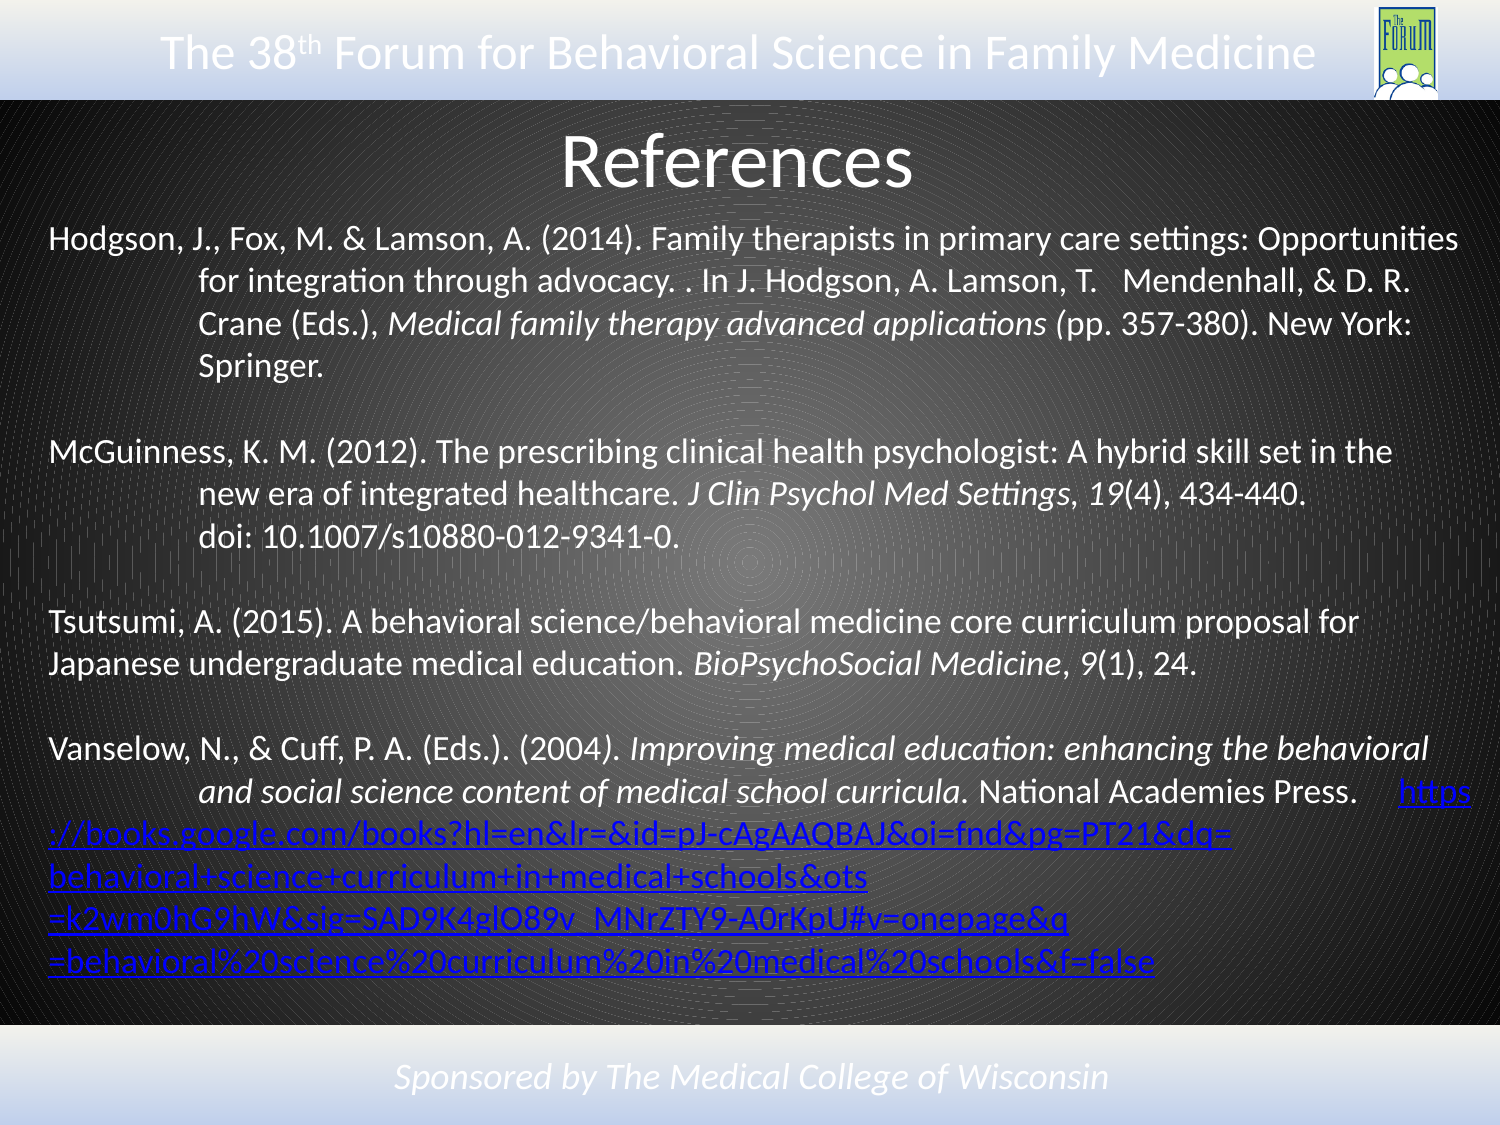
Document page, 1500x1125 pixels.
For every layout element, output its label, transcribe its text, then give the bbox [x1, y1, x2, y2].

picture [1374, 7, 1438, 100]
list Hodgson, J., Fox, M. & Lamson, A. (2014). Family therapists in primary care settings: Opportunities for integration through advocacy. . In J. Hodgson, A. Lamson, T. Mendenhall, & D. R. Crane (Eds.), Medical family therapy advanced applications (pp. 357-380). New York: Springer. McGuinness, K. M. (2012). The prescribing clinical health psychologist: A hybrid skill set in the new era of integrated healthcare. J Clin Psychol Med Settings, 19(4), 434-440. doi: 10.1007/s10880-012-9341-0. Tsutsumi, A. (2015). A behavioral science/behavioral medicine core curriculum proposal for Japanese undergraduate medical education. BioPsychoSocial Medicine, 9(1), 24. Vanselow, N., & Cuff, P. A. (Eds.). (2004). Improving medical education: enhancing the behavioral and social science content of medical school curricula. National Academies Press. https://books.google.com/books?hl=en&lr=&id=pJ- cAgAAQBAJ&oi=fnd&pg=PT21&dq=behavioral+science+curriculum+in+medical+schools &ots=k2wm0hG9hW&sig=SAD9K4glO89v_MNrZTY9- A0rKpU#v=onepage&q=behavioral%20science%20curriculum%20in%20medical%20scho ols&f=false [0, 200, 1488, 593]
title References [50, 99, 1425, 200]
